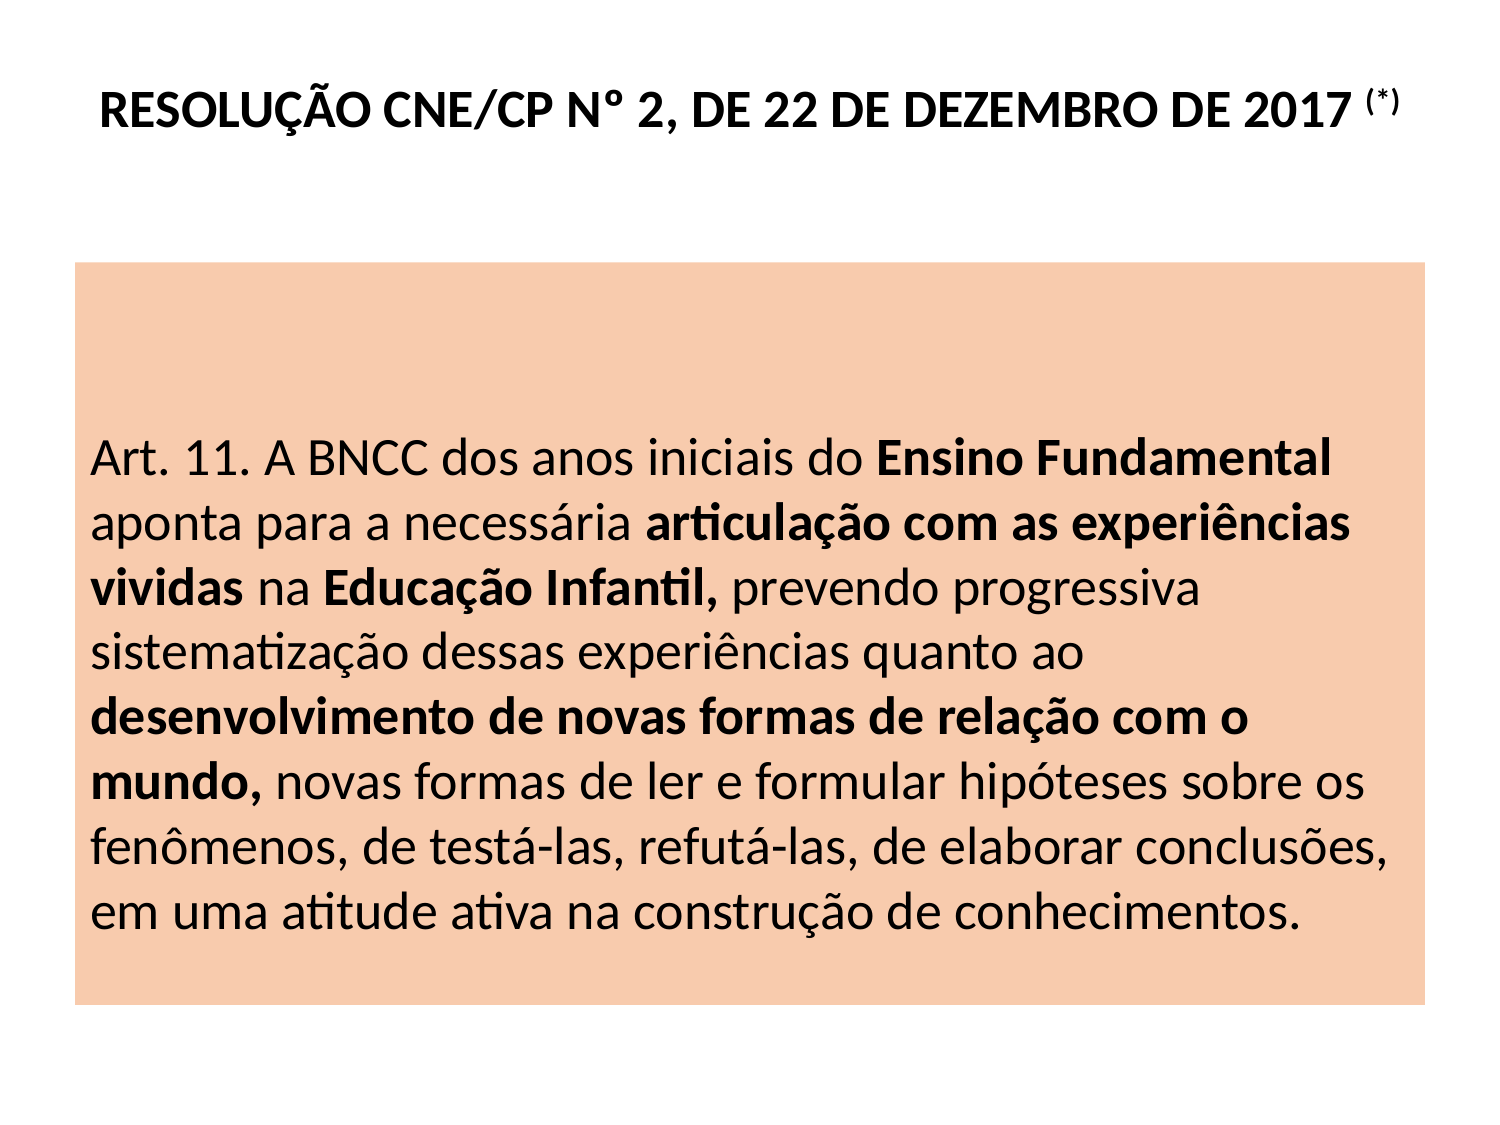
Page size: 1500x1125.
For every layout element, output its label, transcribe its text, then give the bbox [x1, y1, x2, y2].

list Art. 11. A BNCC dos anos iniciais do Ensino Fundamental aponta para a necessária articulação com as experiências vividas na Educação Infantil, prevendo progressiva sistematização dessas experiências quanto ao desenvolvimento de novas formas de relação com o mundo, novas formas de ler e formular hipóteses sobre os fenômenos, de testá-las, refutá-las, de elaborar conclusões, em uma atitude ativa na construção de conhecimentos. [75, 262, 1425, 1005]
title RESOLUÇÃO CNE/CP Nº 2, DE 22 DE DEZEMBRO DE 2017 (*) [75, 45, 1425, 233]
